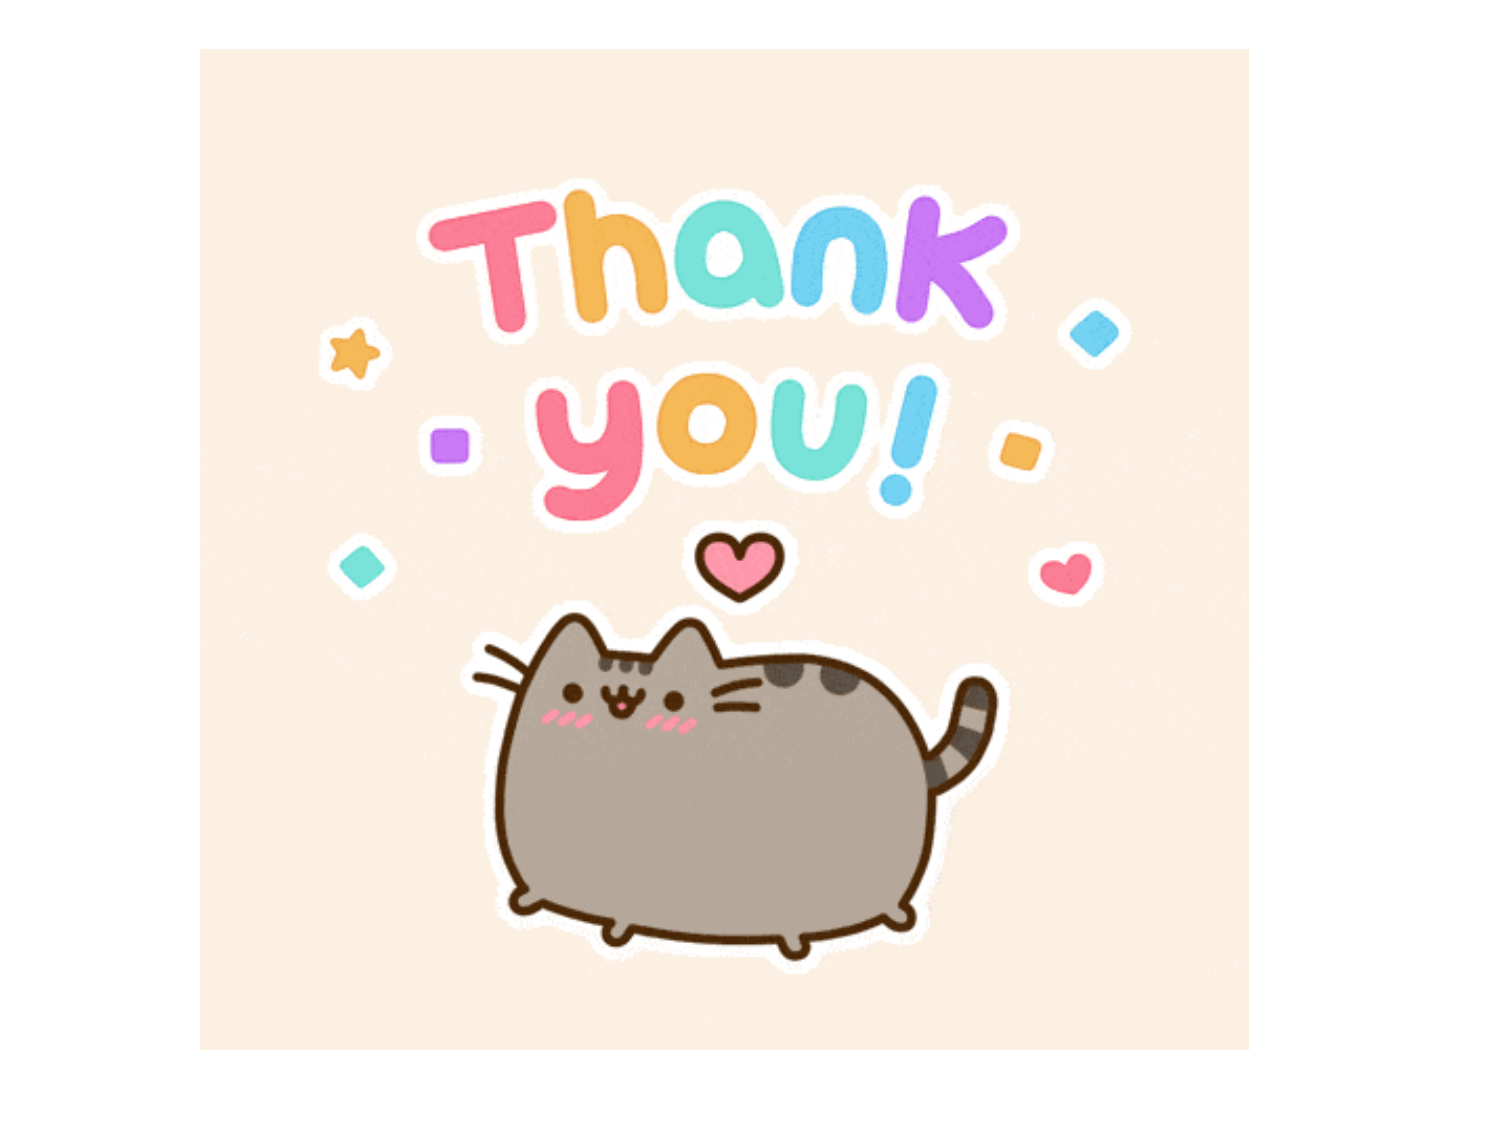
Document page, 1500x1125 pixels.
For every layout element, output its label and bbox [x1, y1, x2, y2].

picture [199, 49, 1249, 1051]
